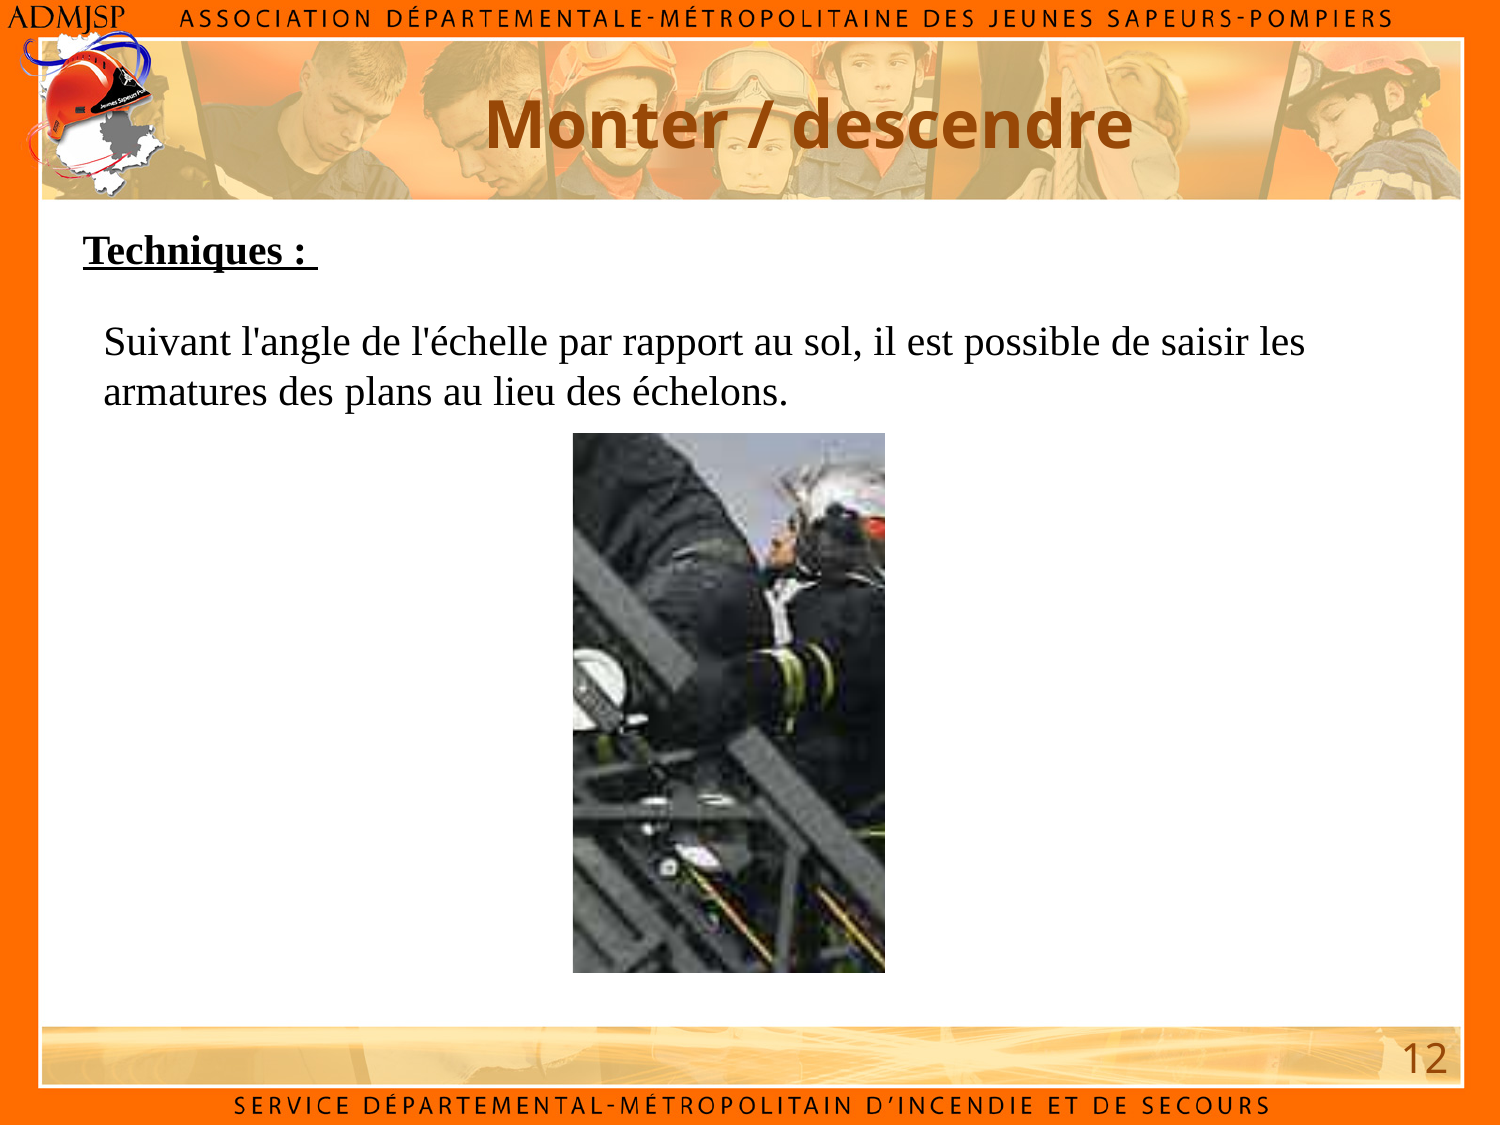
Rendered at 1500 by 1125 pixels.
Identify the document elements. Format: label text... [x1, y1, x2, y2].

title Monter / descendre [183, 45, 1454, 200]
text_box 12 [1113, 1029, 1464, 1090]
text_box Suivant l'angle de l'échelle par rapport au sol, il est possible de saisir les armatures des plans au lieu des échelons. [88, 306, 1339, 422]
picture [0, 0, 1500, 1125]
text_box Techniques : [67, 215, 1412, 281]
